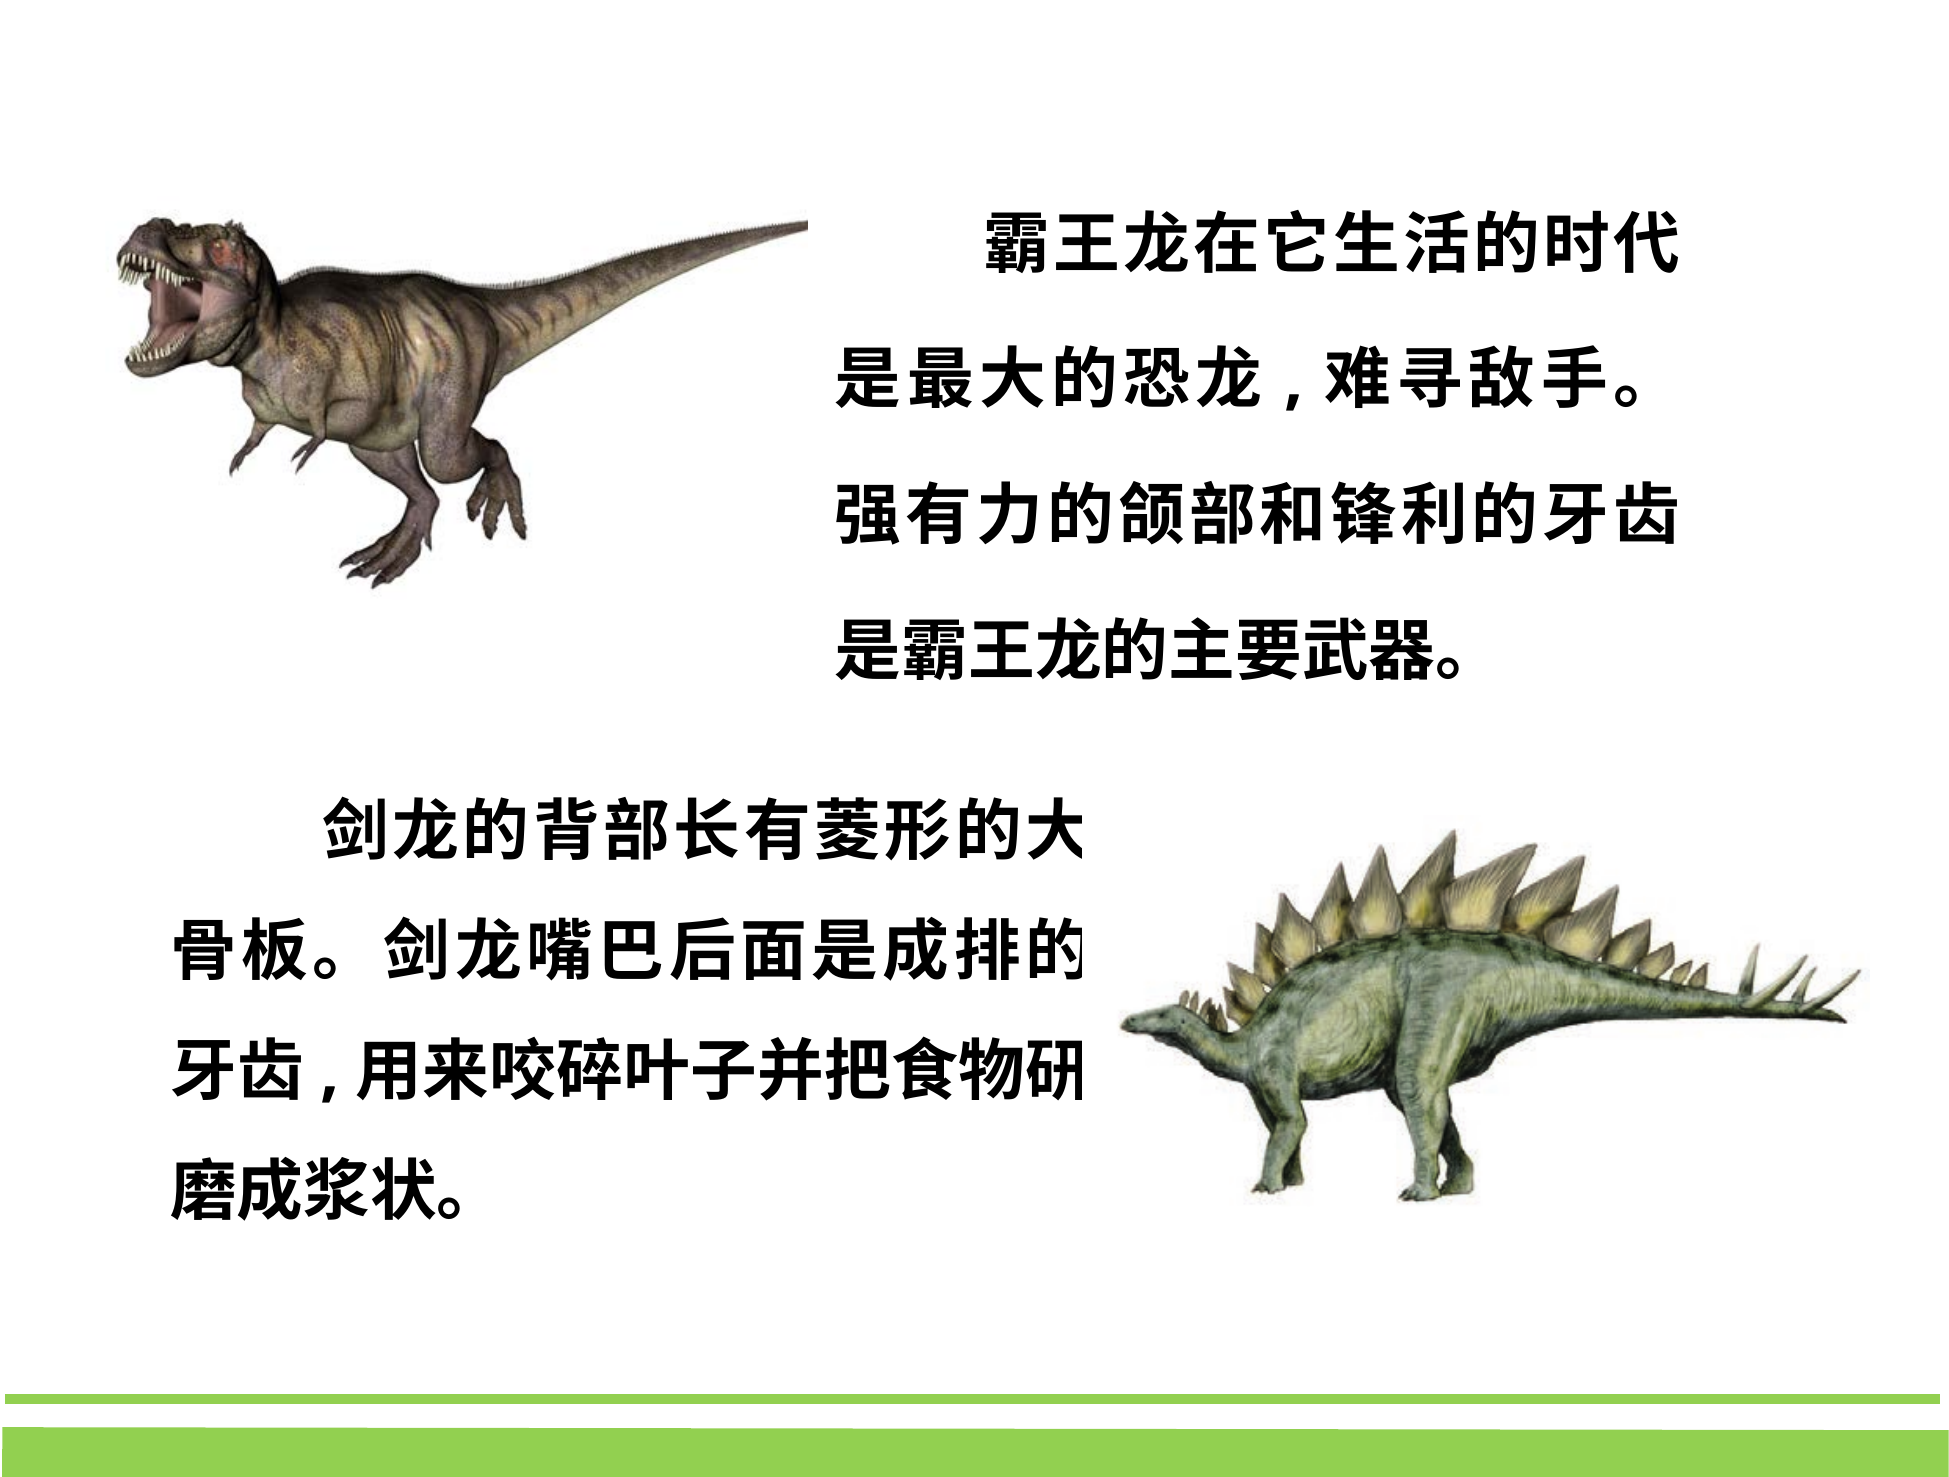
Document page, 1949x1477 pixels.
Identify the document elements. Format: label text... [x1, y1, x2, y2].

picture [83, 147, 808, 625]
text_box 剑龙的背部长有菱形的大骨板。剑龙嘴巴后面是成排的牙齿,用来咬碎叶子并把食物研磨成浆状。 [155, 740, 1108, 1236]
text_box 霸王龙在它生活的时代是最大的恐龙,难寻敌手。强有力的颌部和锋利的牙齿是霸王龙的主要武器。 [820, 137, 1696, 696]
picture [1082, 815, 1870, 1219]
